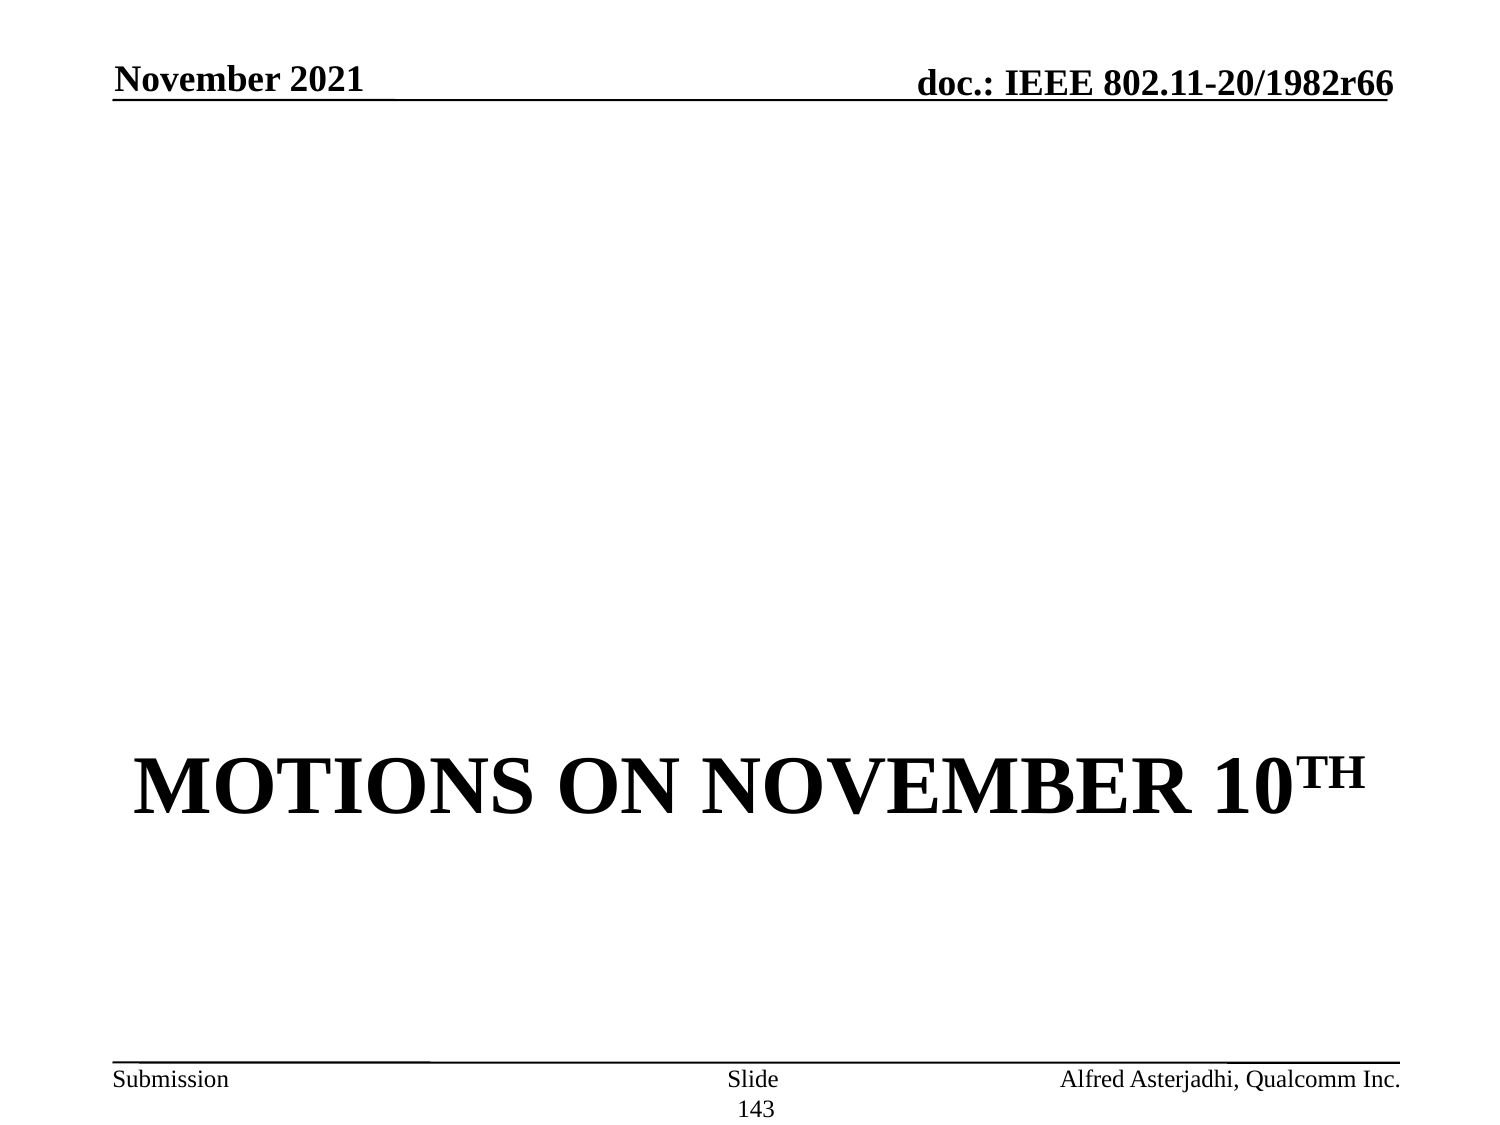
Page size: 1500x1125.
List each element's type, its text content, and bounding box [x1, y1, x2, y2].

title Motions on NOVEMBER 10th [118, 722, 1394, 947]
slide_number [114, 54, 423, 100]
footer Alfred Asterjadhi, Qualcomm Inc. [878, 1061, 1402, 1093]
slide_number Slide 143 [712, 1061, 800, 1123]
